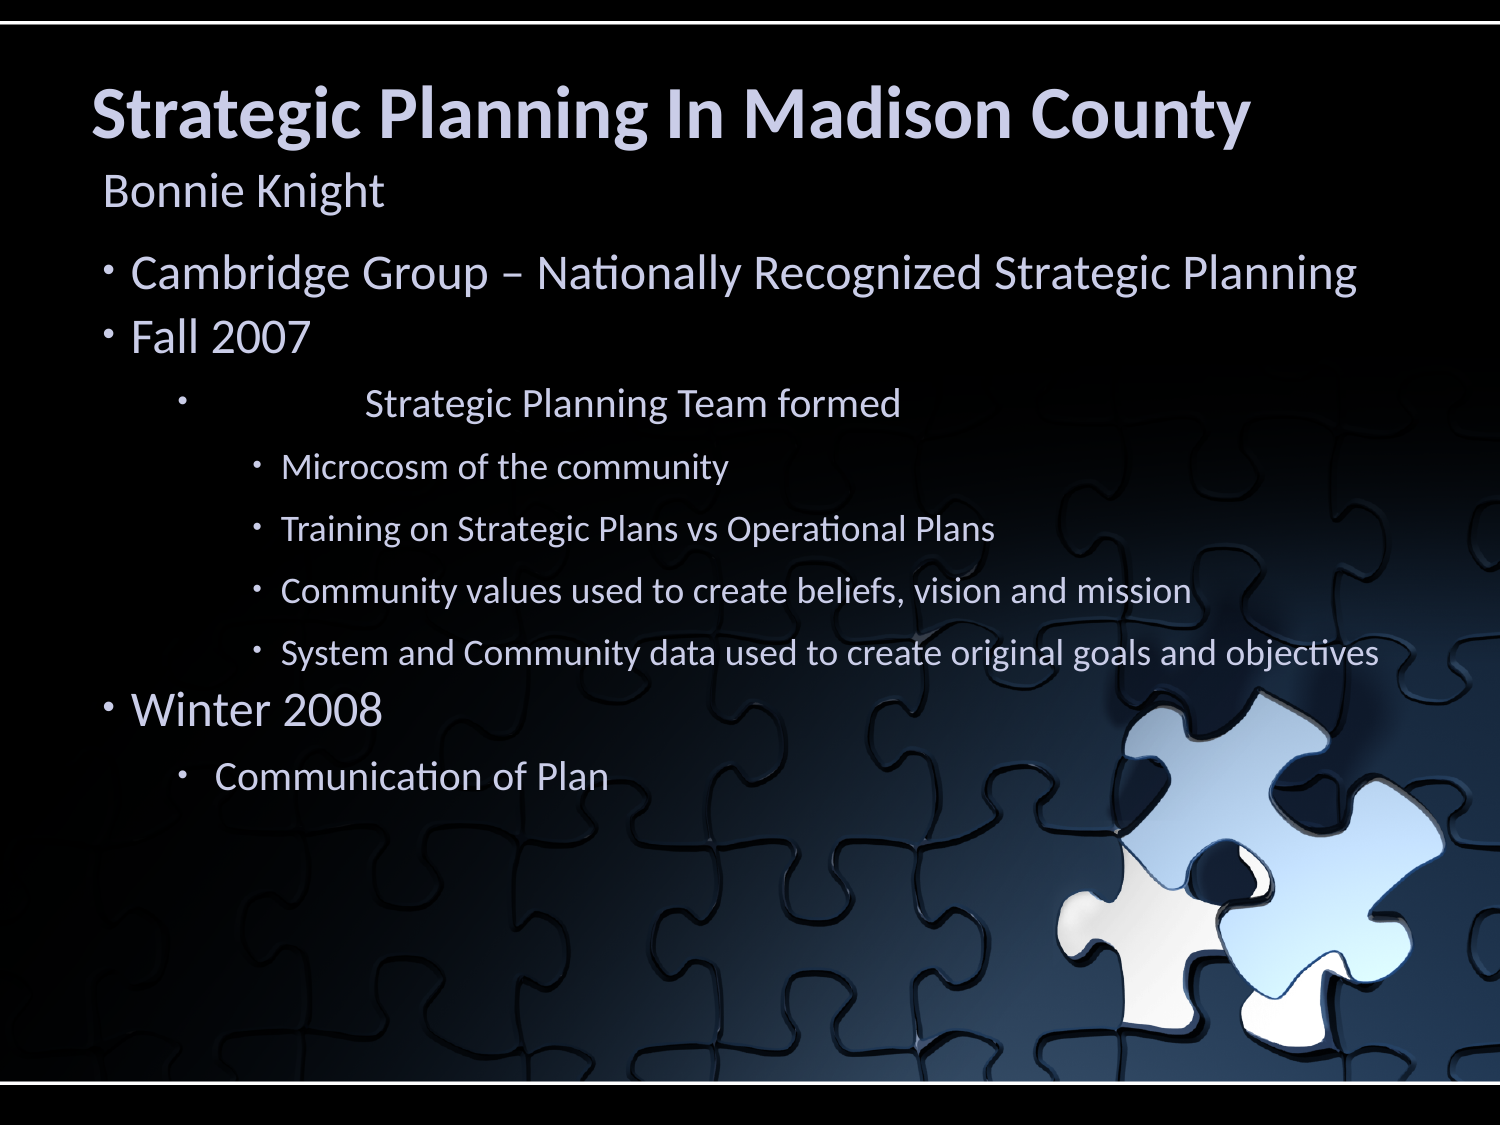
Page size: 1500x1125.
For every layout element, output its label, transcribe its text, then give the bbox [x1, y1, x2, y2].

list Cambridge Group – Nationally Recognized Strategic Planning Fall 2007 Strategic Planning Team formed Microcosm of the community Training on Strategic Plans vs Operational Plans Community values used to create beliefs, vision and mission System and Community data used to create original goals and objectives Winter 2008 Communication of Plan [87, 237, 1450, 1005]
picture [0, 0, 1500, 1125]
title Strategic Planning In Madison County [76, 56, 1427, 162]
list Bonnie Knight [87, 149, 1442, 225]
